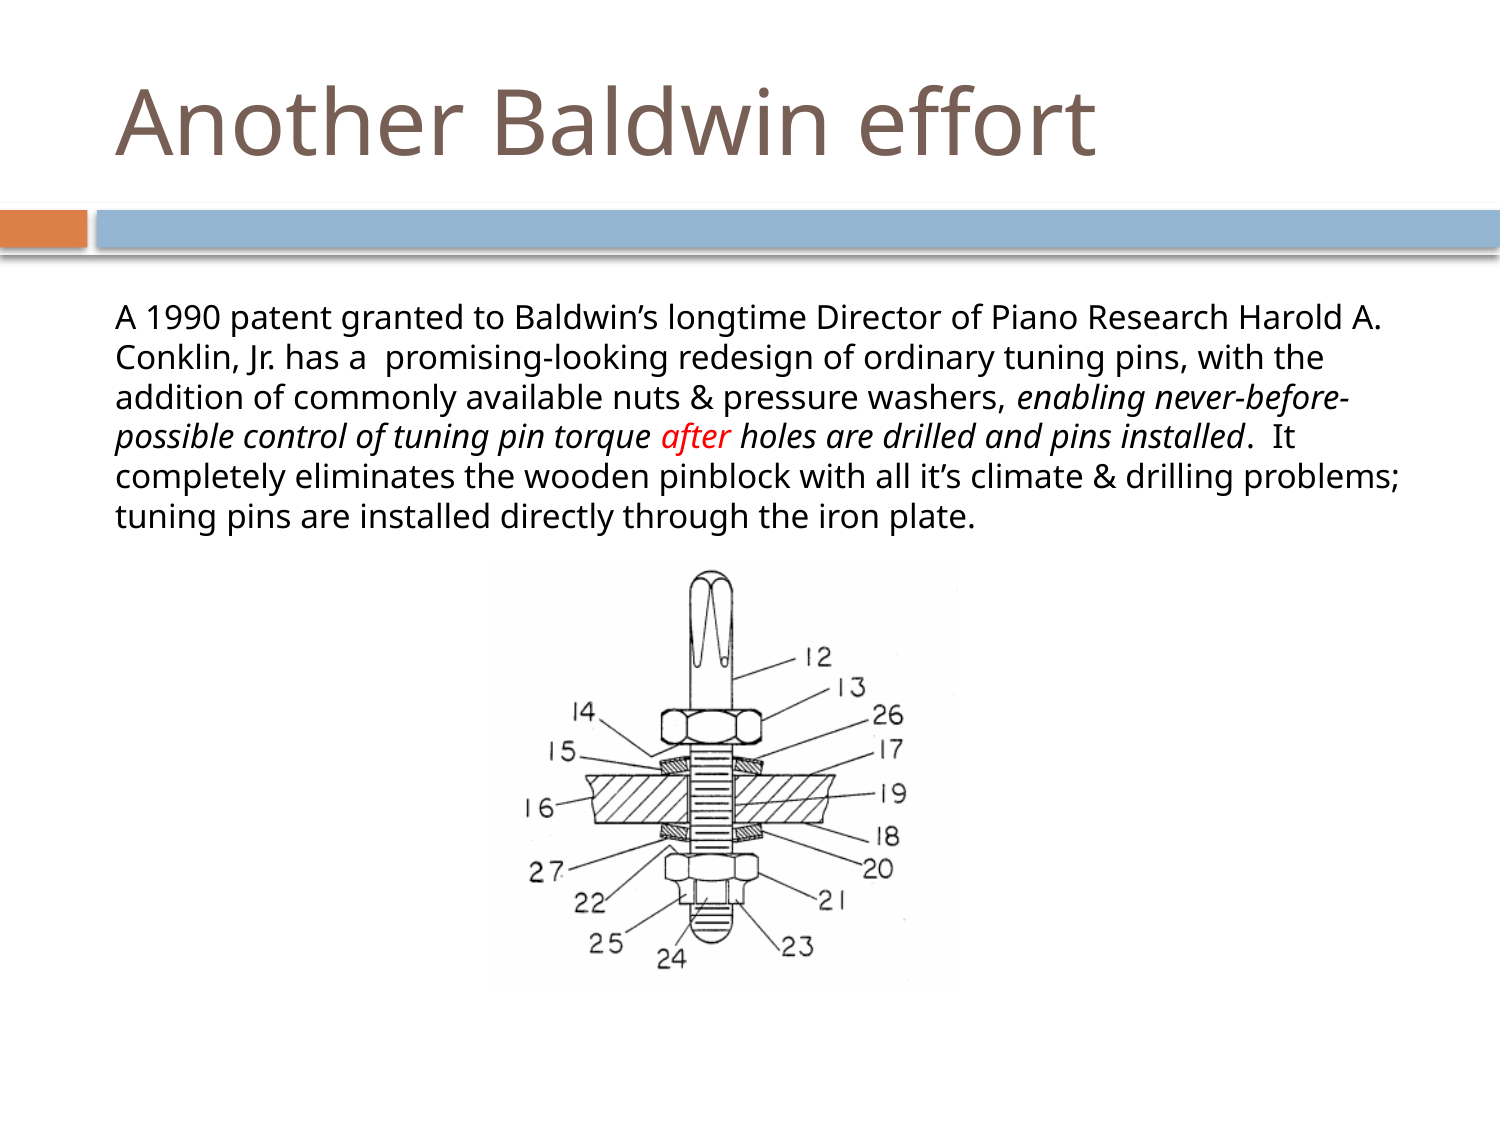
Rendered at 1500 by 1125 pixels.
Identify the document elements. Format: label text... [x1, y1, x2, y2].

picture [486, 562, 960, 986]
list A 1990 patent granted to Baldwin’s longtime Director of Piano Research Harold A. Conklin, Jr. has a promising-looking redesign of ordinary tuning pins, with the addition of commonly available nuts & pressure washers, enabling never-before-possible control of tuning pin torque after holes are drilled and pins installed. It completely eliminates the wooden pinblock with all it’s climate & drilling problems; tuning pins are installed directly through the iron plate. [100, 288, 1438, 563]
title Another Baldwin effort [100, 37, 1438, 200]
